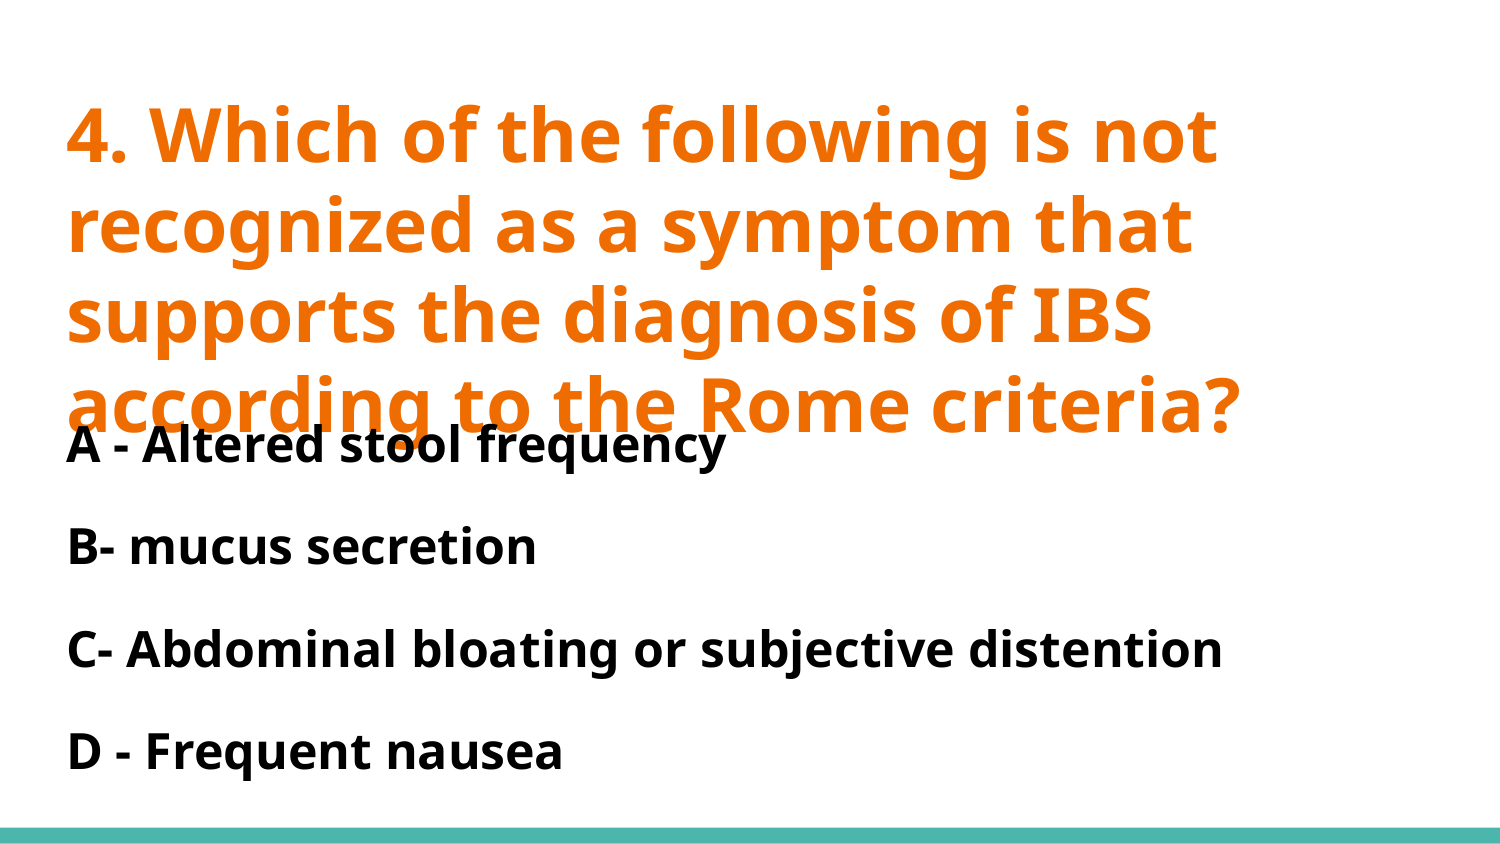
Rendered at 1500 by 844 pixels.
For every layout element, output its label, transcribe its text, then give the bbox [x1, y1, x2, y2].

title 4. Which of the following is not recognized as a symptom that supports the diagnosis of IBS according to the Rome criteria? [51, 72, 1449, 369]
list A - Altered stool frequency B- mucus secretion C- Abdominal bloating or subjective distention D - Frequent nausea [51, 388, 1449, 750]
